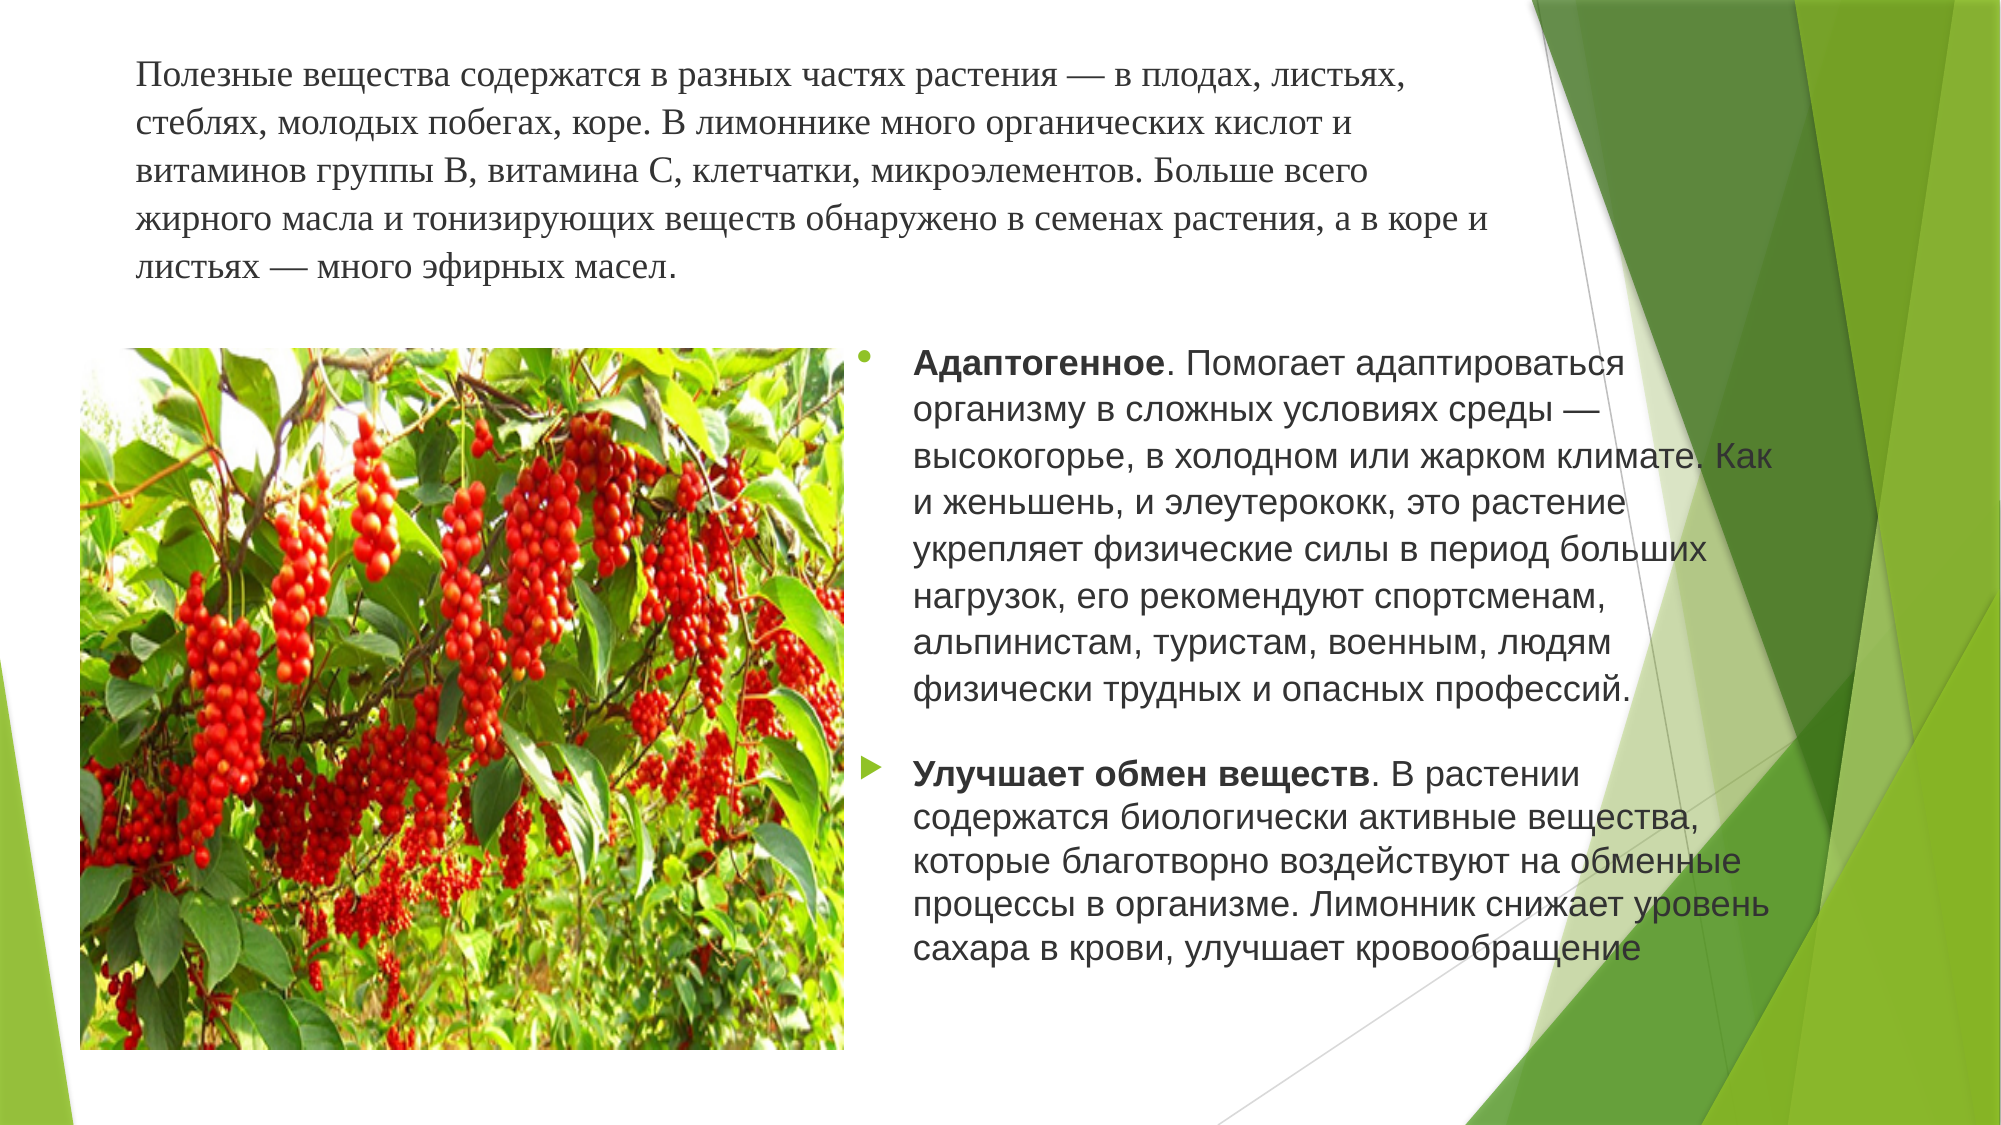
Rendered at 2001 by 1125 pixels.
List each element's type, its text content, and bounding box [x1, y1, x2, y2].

list Адаптогенное. Помогает адаптироваться организму в сложных условиях среды — высокогорье, в холодном или жарком климате. Как и женьшень, и элеутерококк, это растение укрепляет физические силы в период больших нагрузок, его рекомендуют спортсменам, альпинистам, туристам, военным, людям физически трудных и опасных профессий. Улучшает обмен веществ. В растении содержатся биологически активные вещества, которые благотворно воздействуют на обменные процессы в организме. Лимонник снижает уровень сахара в крови, улучшает кровообращение [843, 328, 1796, 1017]
title Полезные вещества содержатся в разных частях растения — в плодах, листьях, стеблях, молодых побегах, коре. В лимоннике много органических кислот и витаминов группы В, витамина С, клетчатки, микроэлементов. Больше всего жирного масла и тонизирующих веществ обнаружено в семенах растения, а в коре и листьях — много эфирных масел. [120, 38, 1531, 255]
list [80, 347, 844, 1051]
